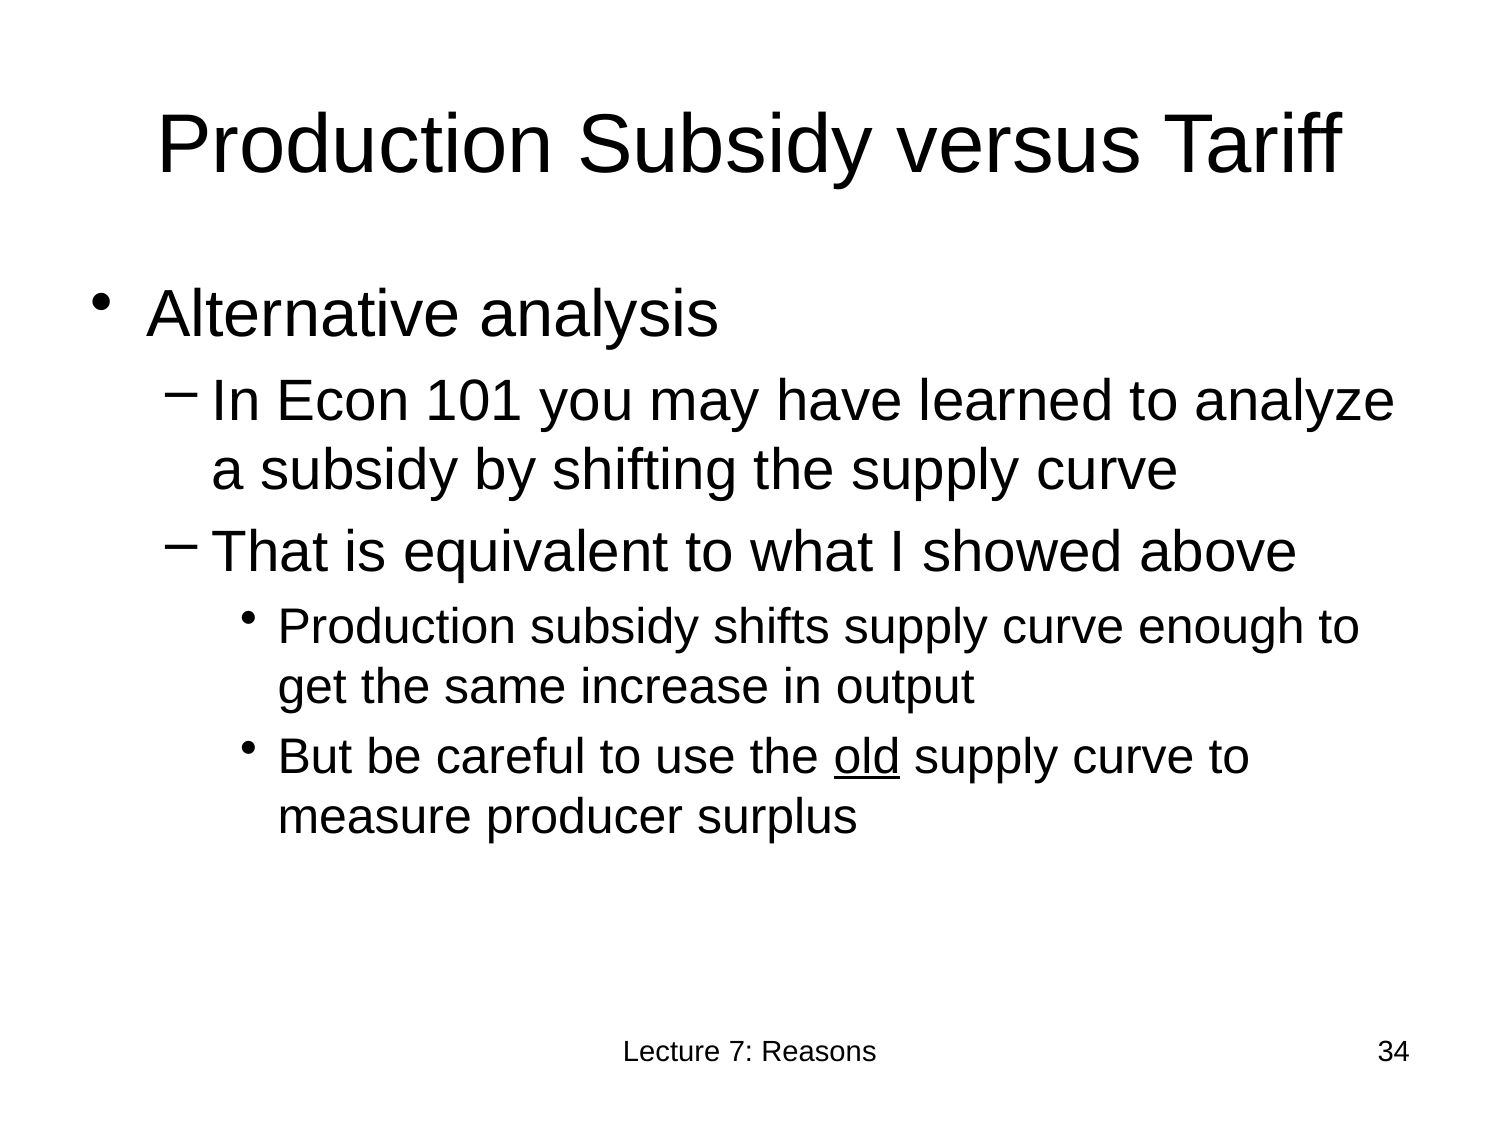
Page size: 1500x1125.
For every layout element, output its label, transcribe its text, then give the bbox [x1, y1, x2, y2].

footer Lecture 7: Reasons [512, 1024, 988, 1103]
list Alternative analysis In Econ 101 you may have learned to analyze a subsidy by shifting the supply curve That is equivalent to what I showed above Production subsidy shifts supply curve enough to get the same increase in output But be careful to use the old supply curve to measure producer surplus [74, 262, 1426, 1006]
title Production Subsidy versus Tariff [74, 44, 1426, 233]
slide_number 34 [1074, 1024, 1426, 1103]
